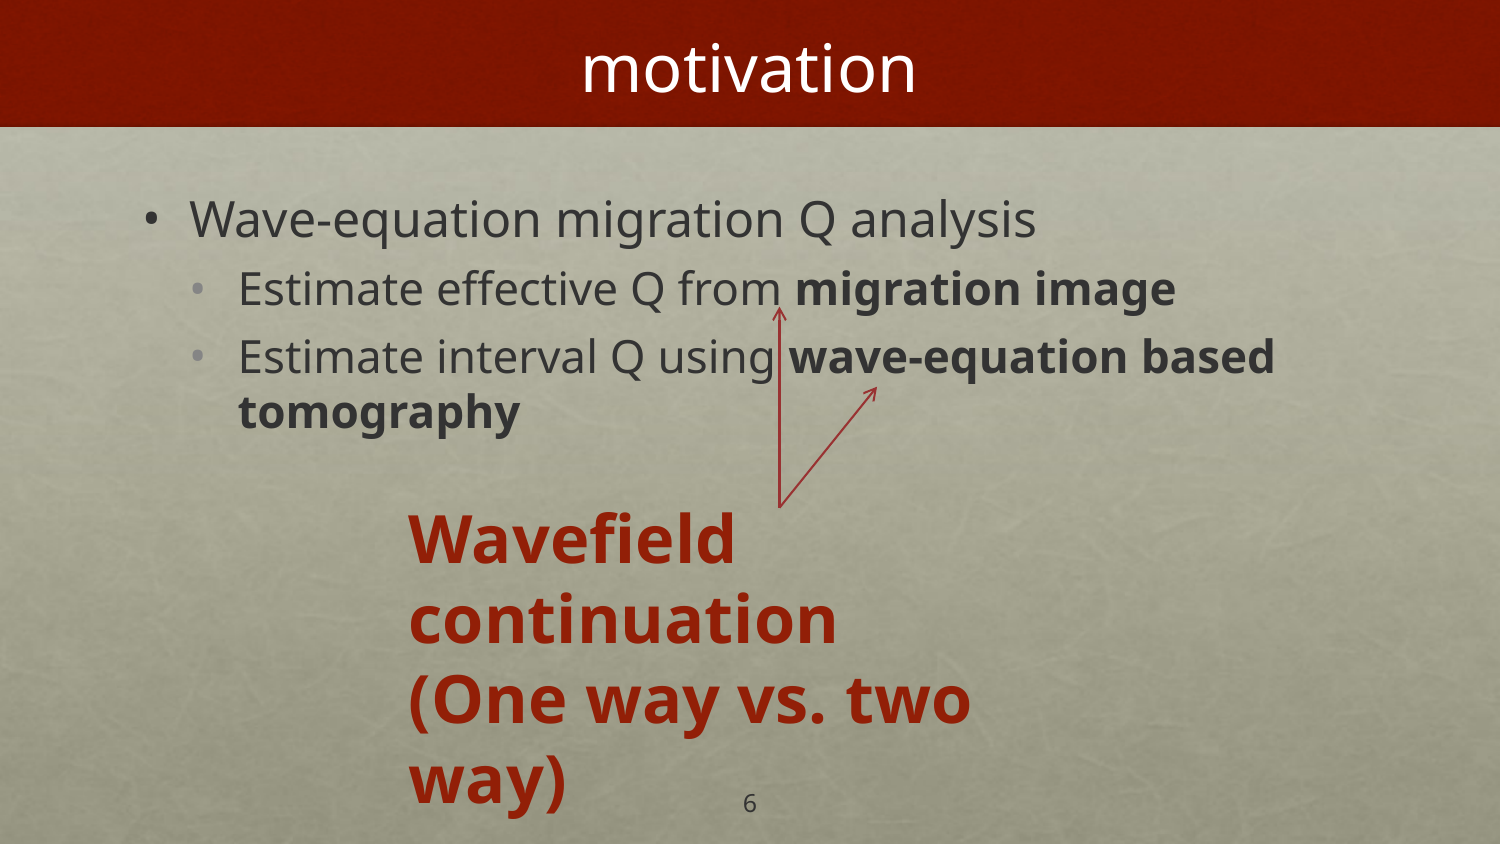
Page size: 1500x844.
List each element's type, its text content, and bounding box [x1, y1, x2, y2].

picture [0, 120, 1500, 844]
list Wave-equation migration Q analysis Estimate effective Q from migration image Estimate interval Q using wave-equation based tomography [127, 179, 1372, 709]
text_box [767, 397, 890, 497]
title motivation [127, 0, 1372, 150]
text_box Wavefield continuation (One way vs. two way) [394, 489, 1129, 825]
